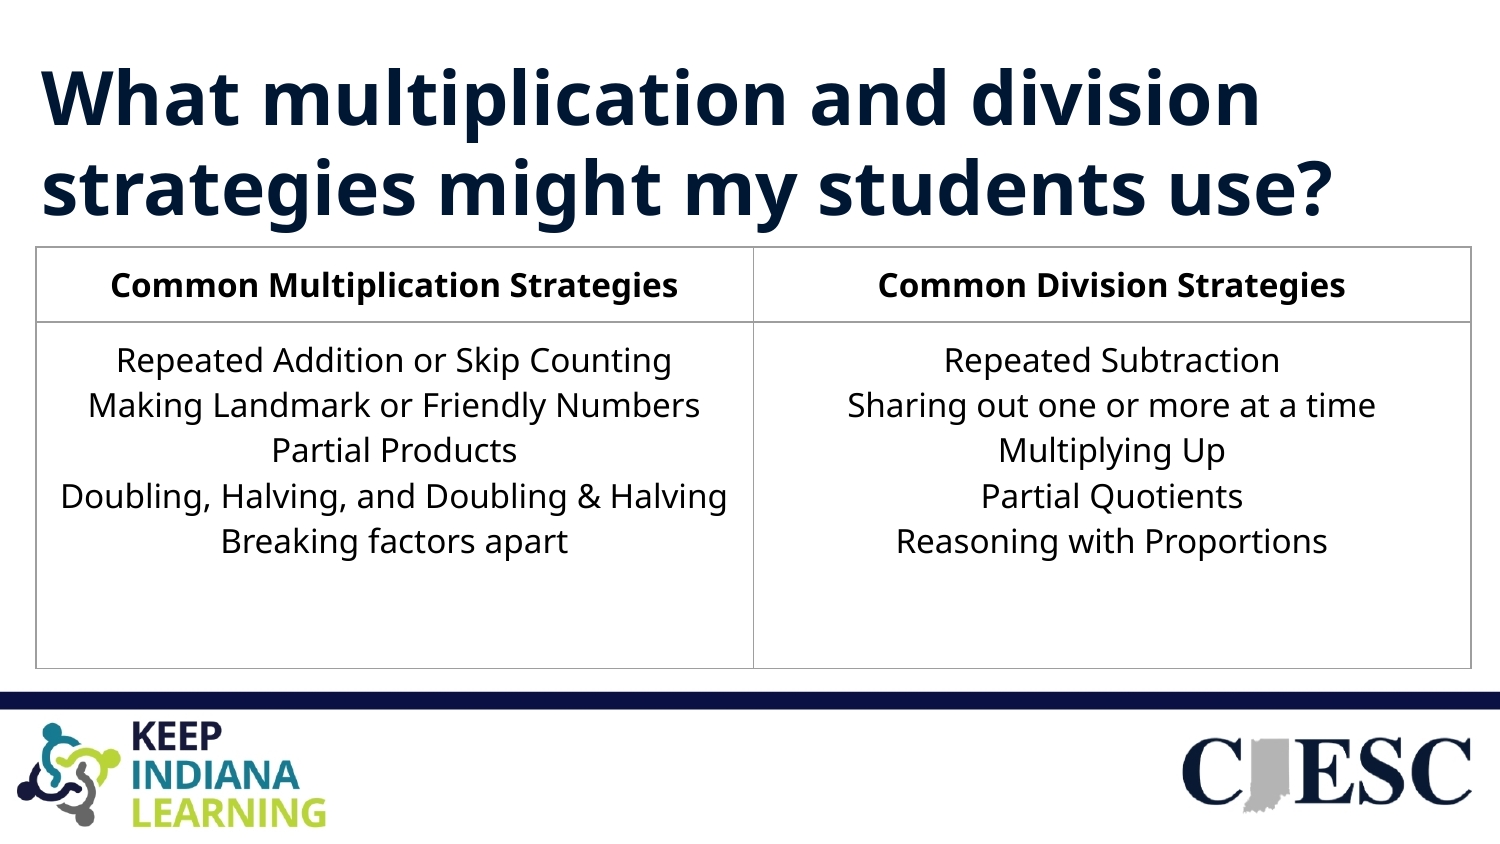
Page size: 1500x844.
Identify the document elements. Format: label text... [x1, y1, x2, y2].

table_header Common Multiplication Strategies [37, 248, 753, 321]
title What multiplication and division strategies might my students use? [26, 35, 1424, 130]
table_header Common Division Strategies [754, 248, 1470, 321]
table_cell Repeated Addition or Skip Counting Making Landmark or Friendly Numbers Partial Products Doubling, Halving, and Doubling & Halving Breaking factors apart [37, 323, 753, 668]
table_cell Repeated Subtraction Sharing out one or more at a time Multiplying Up Partial Quotients Reasoning with Proportions [754, 323, 1470, 668]
picture [0, 0, 1500, 844]
